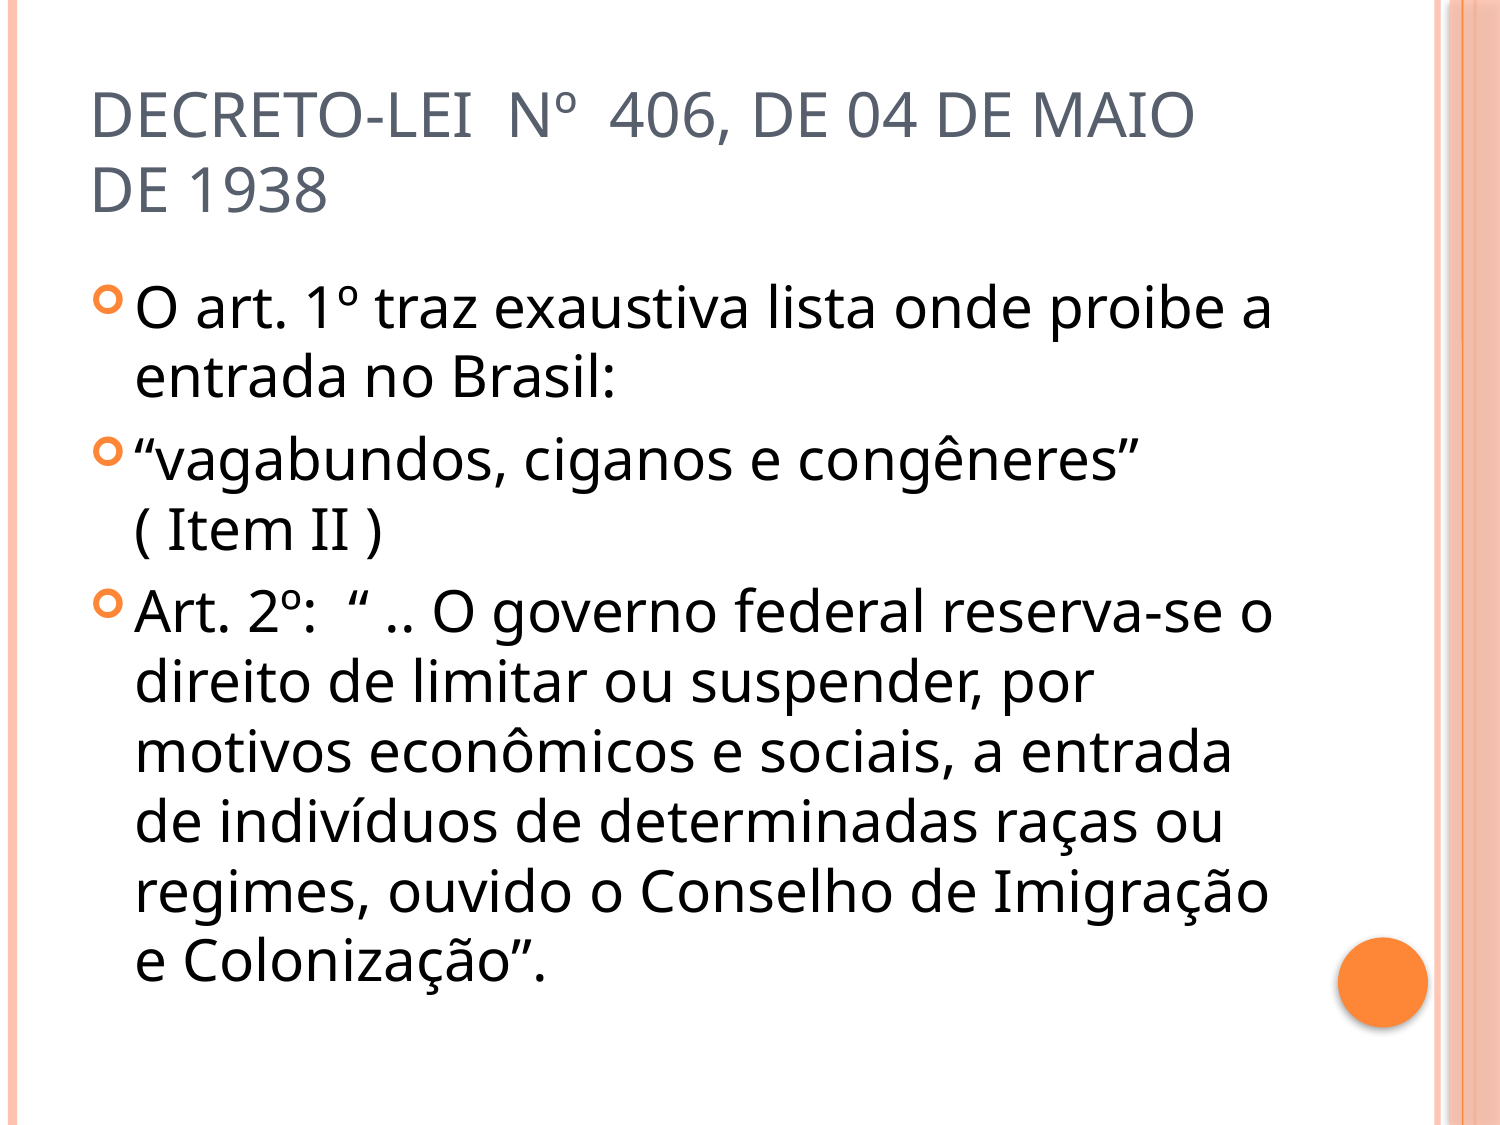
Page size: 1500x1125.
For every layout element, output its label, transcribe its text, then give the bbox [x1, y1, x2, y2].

list O art. 1º traz exaustiva lista onde proibe a entrada no Brasil: “vagabundos, ciganos e congêneres” ( Item II ) Art. 2º: “ .. O governo federal reserva-se o direito de limitar ou suspender, por motivos econômicos e sociais, a entrada de indivíduos de determinadas raças ou regimes, ouvido o Conselho de Imigração e Colonização”. [75, 262, 1300, 1062]
title Decreto-Lei Nº 406, de 04 de maio de 1938 [75, 45, 1300, 233]
